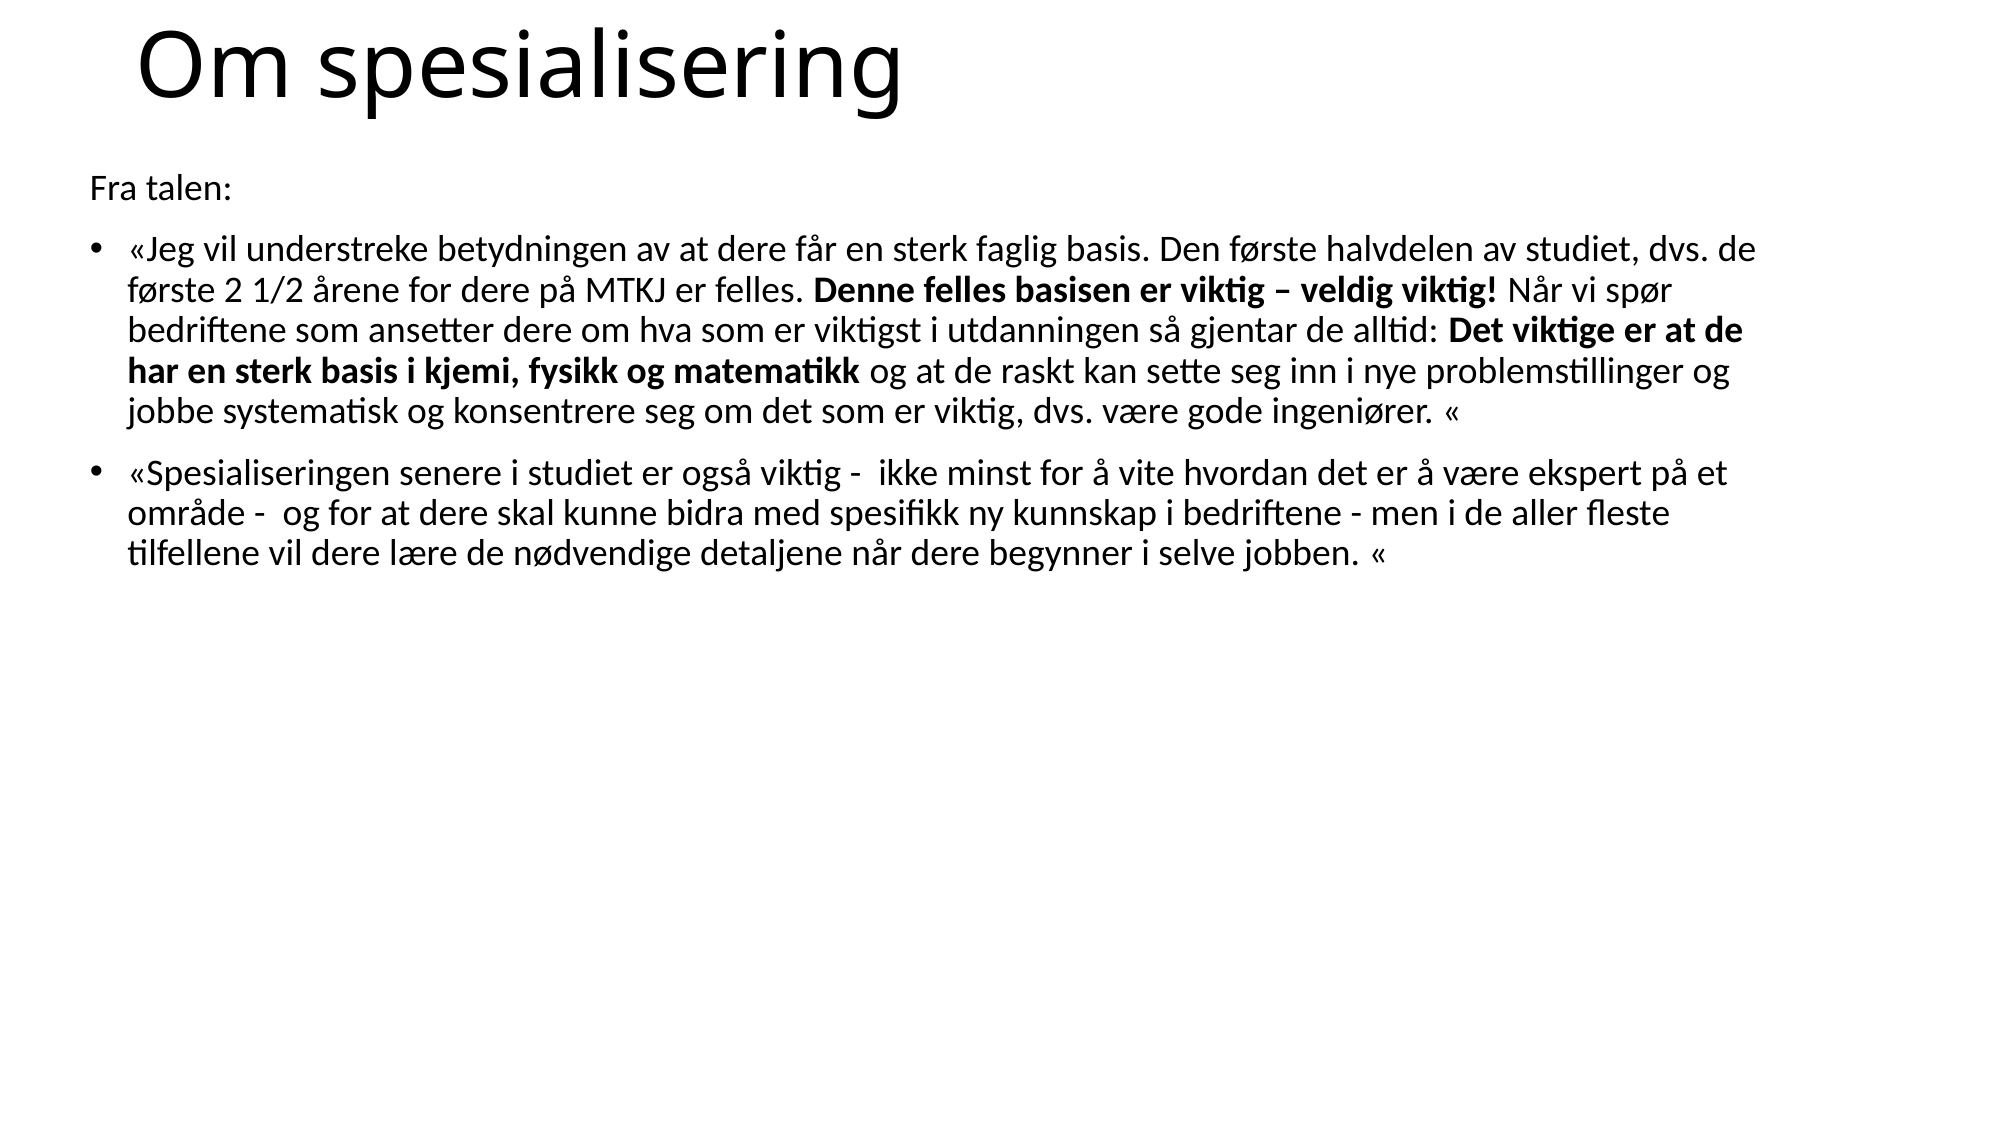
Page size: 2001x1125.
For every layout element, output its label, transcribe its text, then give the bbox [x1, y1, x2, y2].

list Fra talen: «Jeg vil understreke betydningen av at dere får en sterk faglig basis. Den første halvdelen av studiet, dvs. de første 2 1/2 årene for dere på MTKJ er felles. Denne felles basisen er viktig – veldig viktig! Når vi spør bedriftene som ansetter dere om hva som er viktigst i utdanningen så gjentar de alltid: Det viktige er at de har en sterk basis i kjemi, fysikk og matematikk og at de raskt kan sette seg inn i nye problemstillinger og jobbe systematisk og konsentrere seg om det som er viktig, dvs. være gode ingeniører. « «Spesialiseringen senere i studiet er også viktig - ikke minst for å vite hvordan det er å være ekspert på et område - og for at dere skal kunne bidra med spesifikk ny kunnskap i bedriftene - men i de aller fleste tilfellene vil dere lære de nødvendige detaljene når dere begynner i selve jobben. « [74, 160, 1800, 618]
title Om spesialisering [120, 0, 1846, 177]
